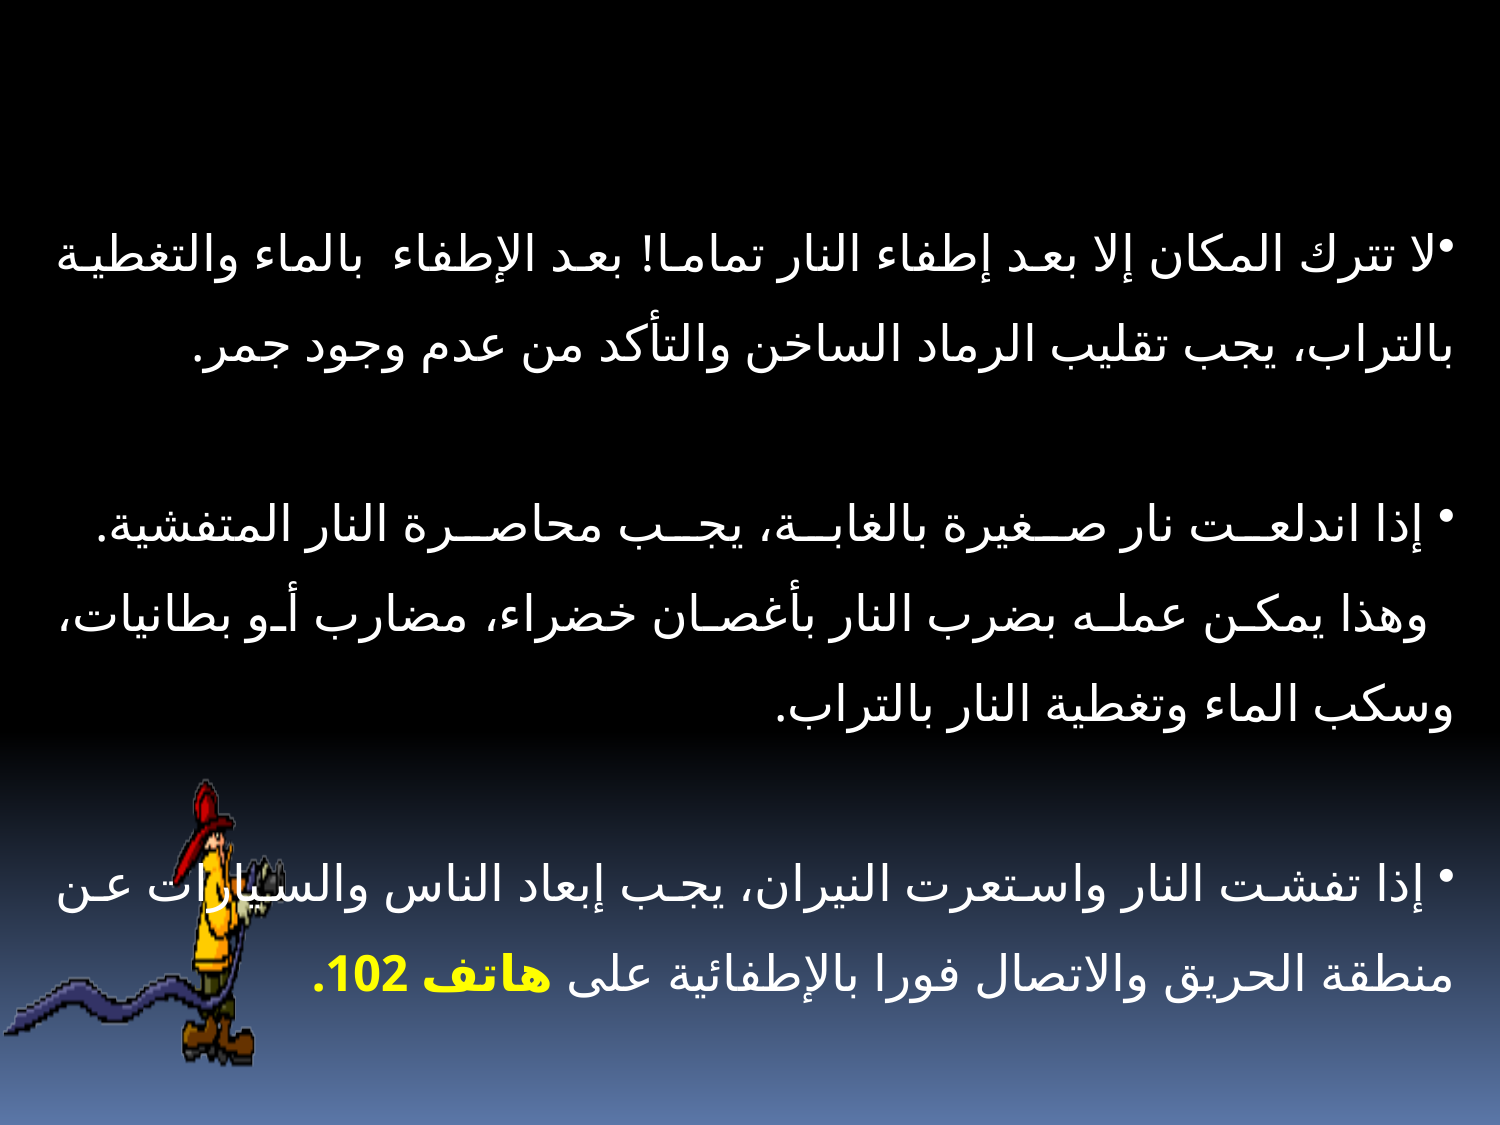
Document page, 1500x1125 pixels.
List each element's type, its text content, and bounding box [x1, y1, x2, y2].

picture [0, 751, 379, 1071]
text_box لا تترك المكان إلا بعد إطفاء النار تماما! بعد الإطفاء بالماء والتغطية بالتراب، يجب تقليب الرماد الساخن والتأكد من عدم وجود جمر. إذا اندلعت نار صغيرة بالغابة، يجب محاصرة النار المتفشية. وهذا يمكن عمله بضرب النار بأغصان خضراء، مضارب أو بطانيات، وسكب الماء وتغطية النار بالتراب. إذا تفشت النار واستعرت النيران، يجب إبعاد الناس والسيارات عن منطقة الحريق والاتصال فورا بالإطفائية على هاتف 102. [41, 184, 1471, 1125]
